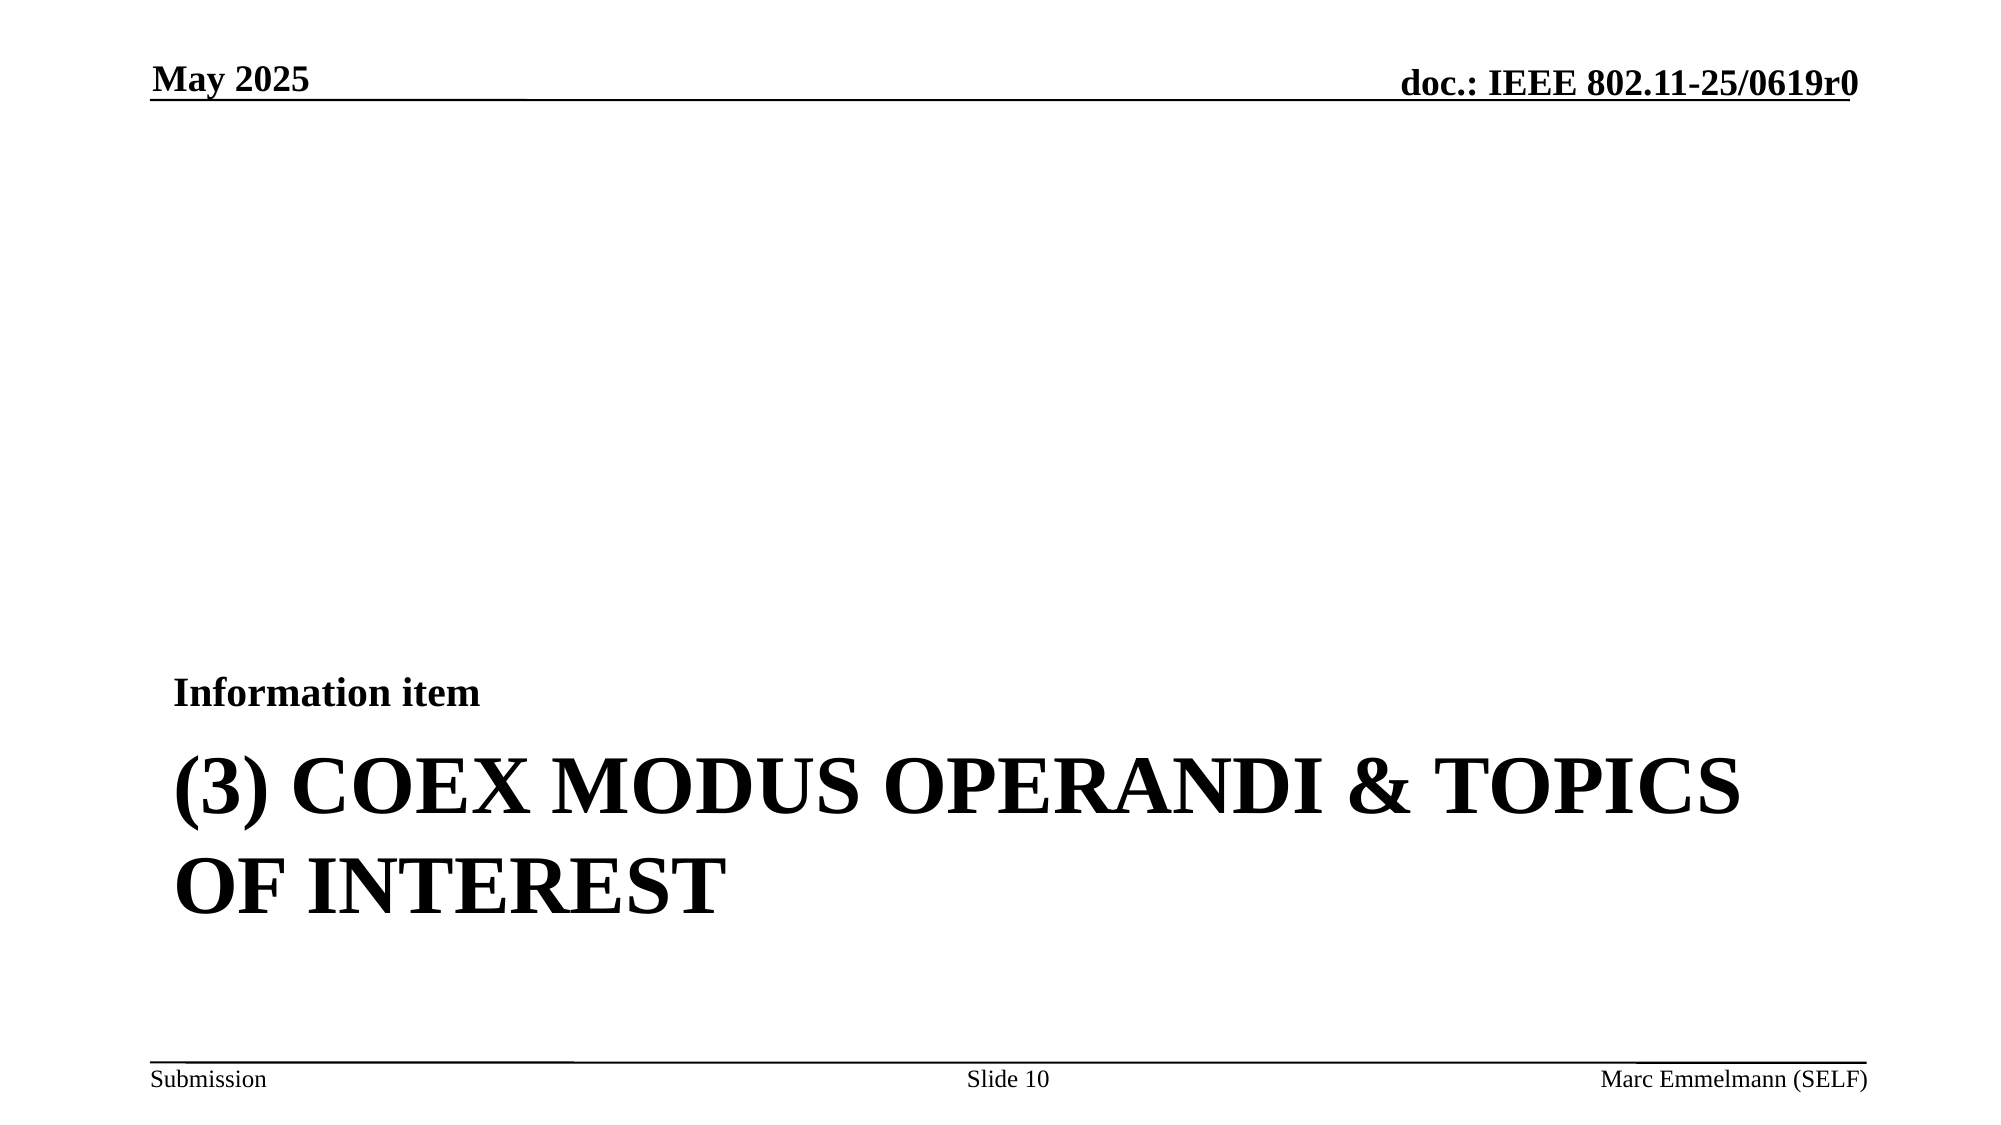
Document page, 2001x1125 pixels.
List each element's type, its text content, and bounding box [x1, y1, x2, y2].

title (3) Coex modus operandi & Topics of interest [157, 724, 1859, 947]
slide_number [152, 54, 563, 100]
footer Marc Emmelmann (SELF) [1171, 1061, 1869, 1093]
list Information item [157, 476, 1859, 724]
slide_number Slide 10 [950, 1061, 1067, 1123]
